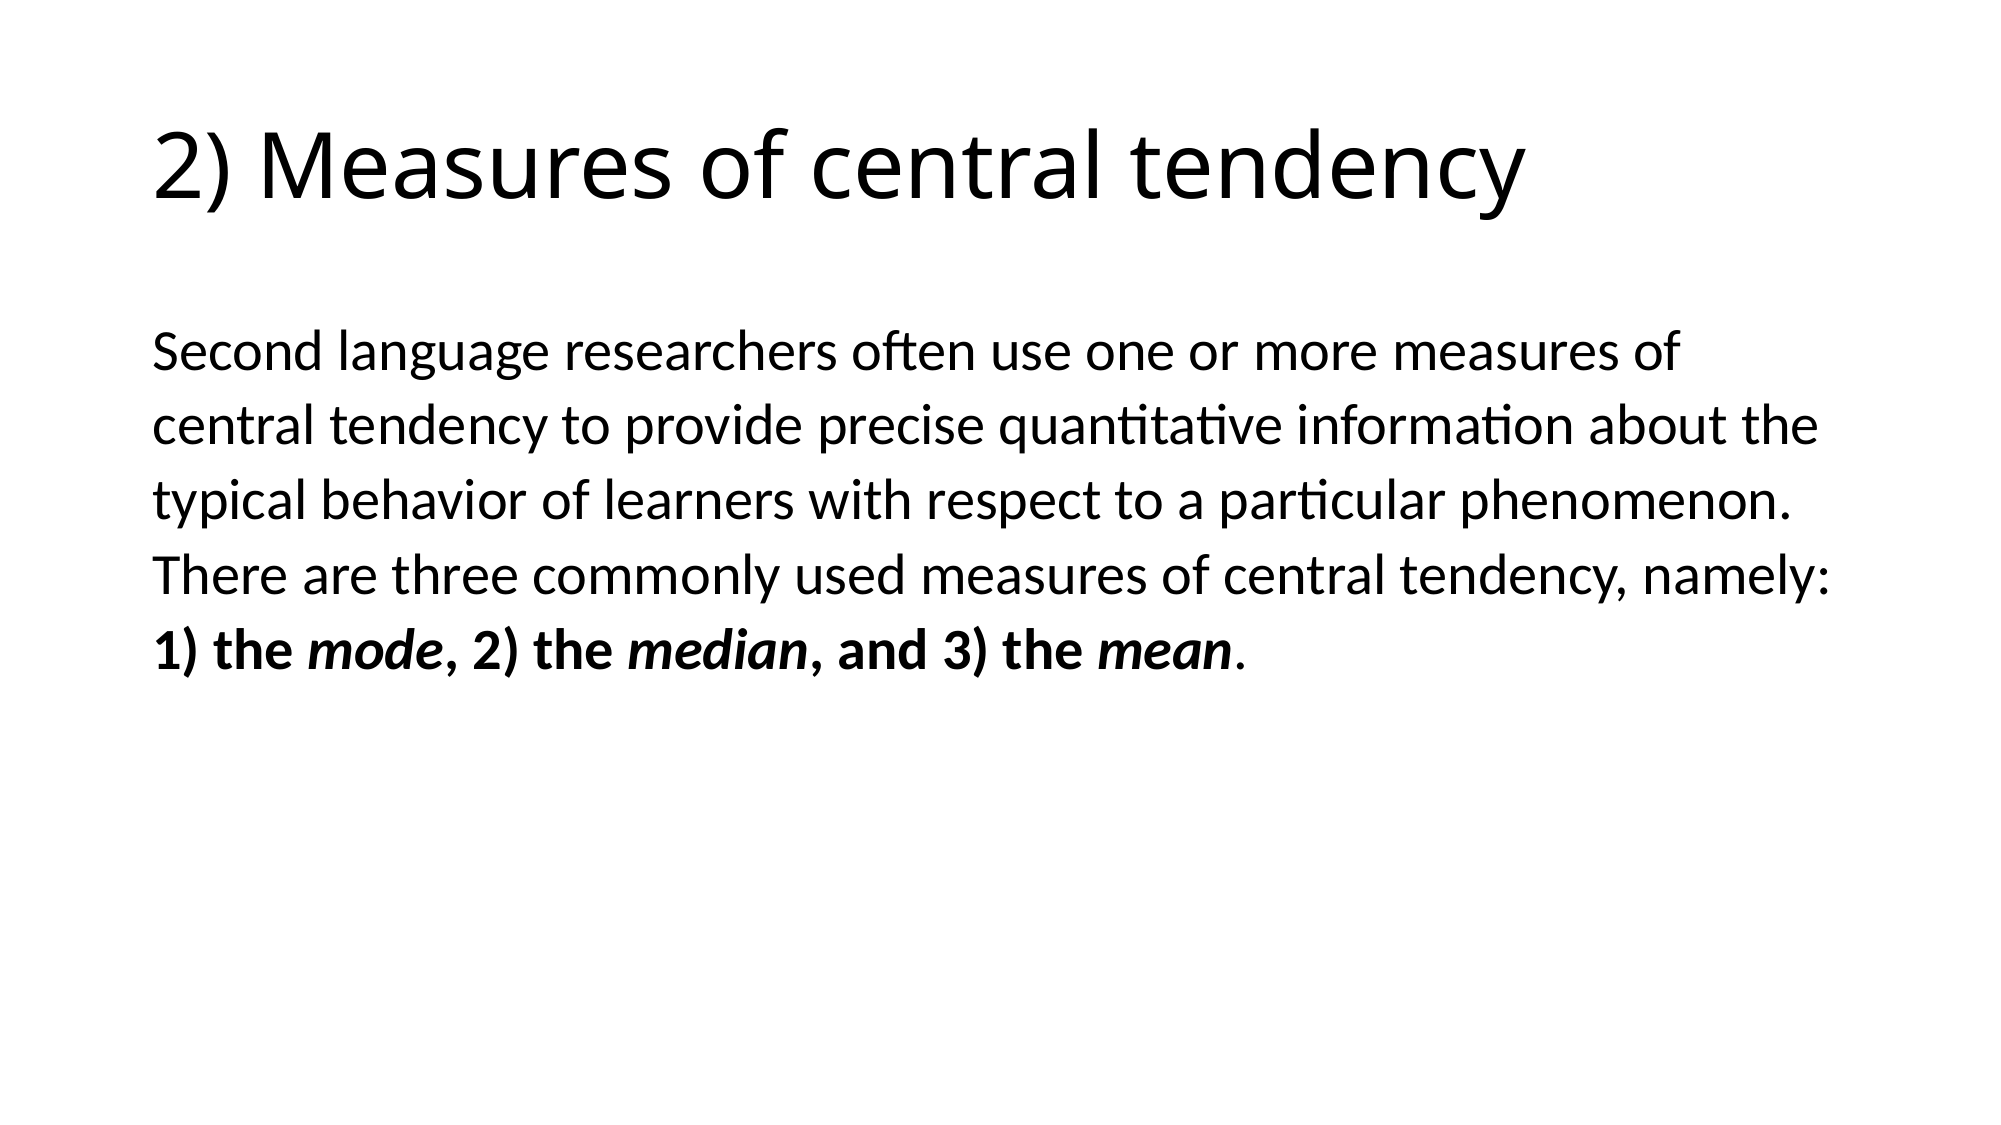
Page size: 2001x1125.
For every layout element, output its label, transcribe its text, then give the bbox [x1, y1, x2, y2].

title 2) Measures of central tendency [137, 59, 1863, 278]
list Second language researchers often use one or more measures of central tendency to provide precise quantitative information about the typical behavior of learners with respect to a particular phenomenon. There are three commonly used measures of central tendency, namely: 1) the mode, 2) the median, and 3) the mean. [137, 299, 1863, 1014]
